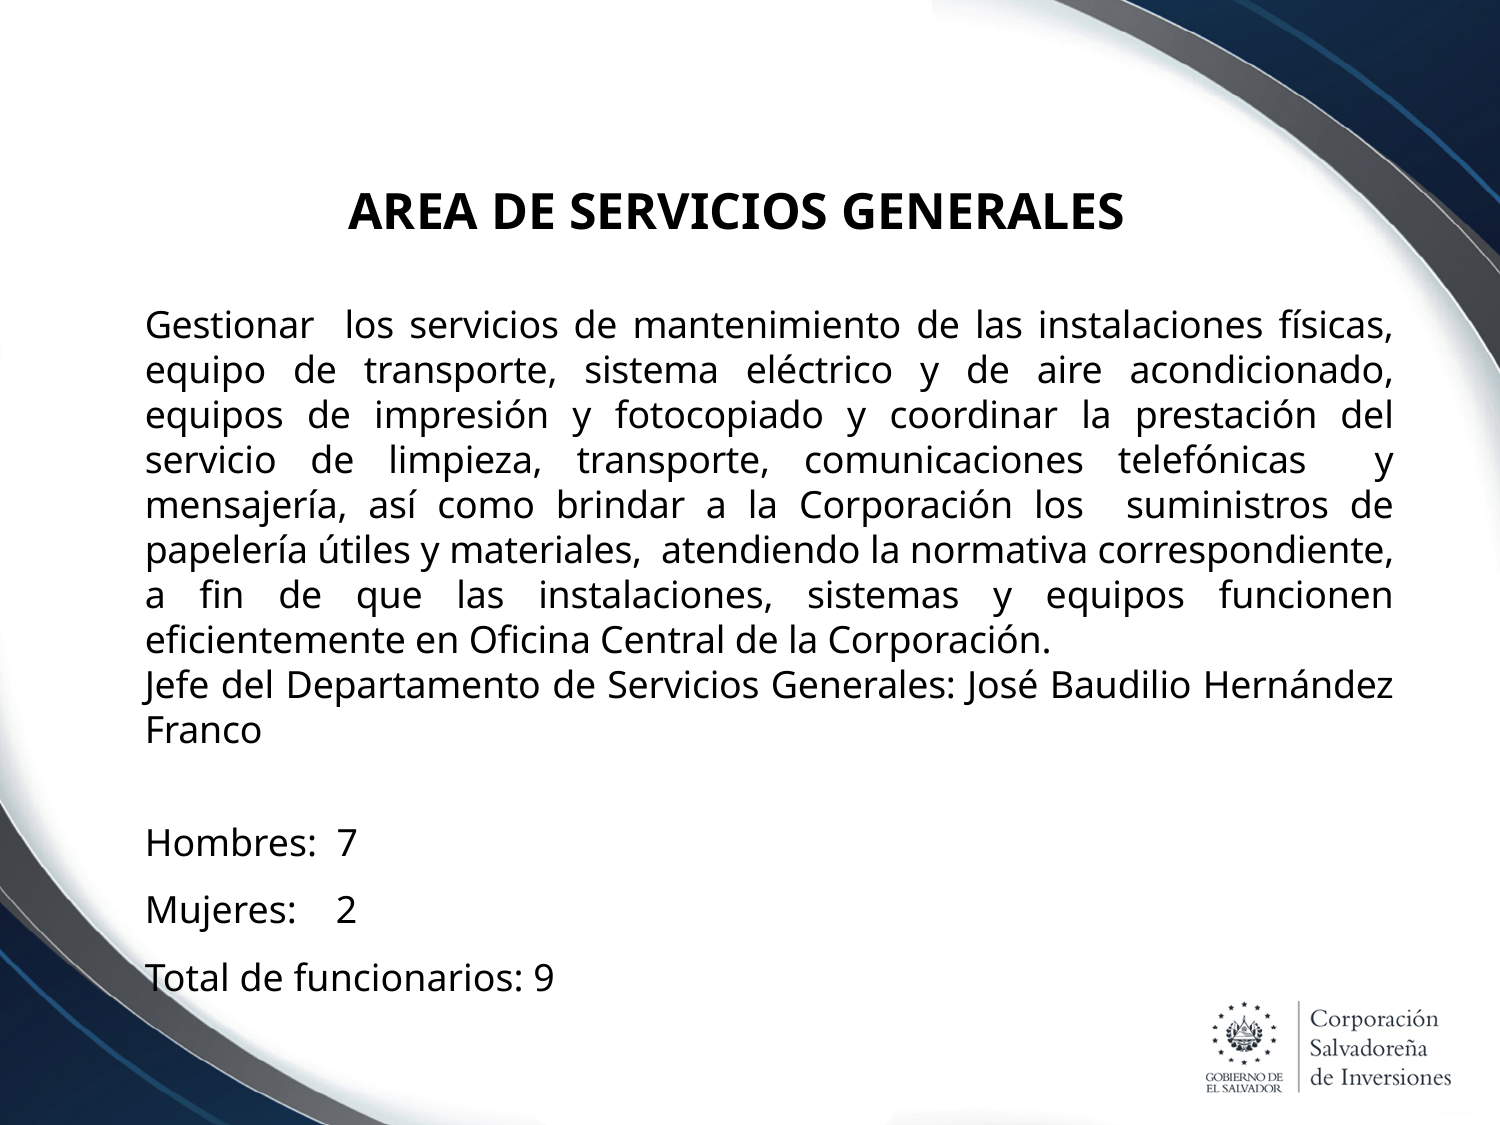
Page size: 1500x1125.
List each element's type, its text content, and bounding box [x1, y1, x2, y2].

picture [0, 0, 1500, 1125]
text_box AREA DE SERVICIOS GENERALES [126, 172, 1348, 248]
text_box Gestionar los servicios de mantenimiento de las instalaciones físicas, equipo de transporte, sistema eléctrico y de aire acondicionado, equipos de impresión y fotocopiado y coordinar la prestación del servicio de limpieza, transporte, comunicaciones telefónicas y mensajería, así como brindar a la Corporación los suministros de papelería útiles y materiales, atendiendo la normativa correspondiente, a fin de que las instalaciones, sistemas y equipos funcionen eficientemente en Oficina Central de la Corporación. Jefe del Departamento de Servicios Generales: José Baudilio Hernández Franco Hombres: 7 Mujeres: 2 Total de funcionarios: 9 [129, 293, 1409, 1096]
